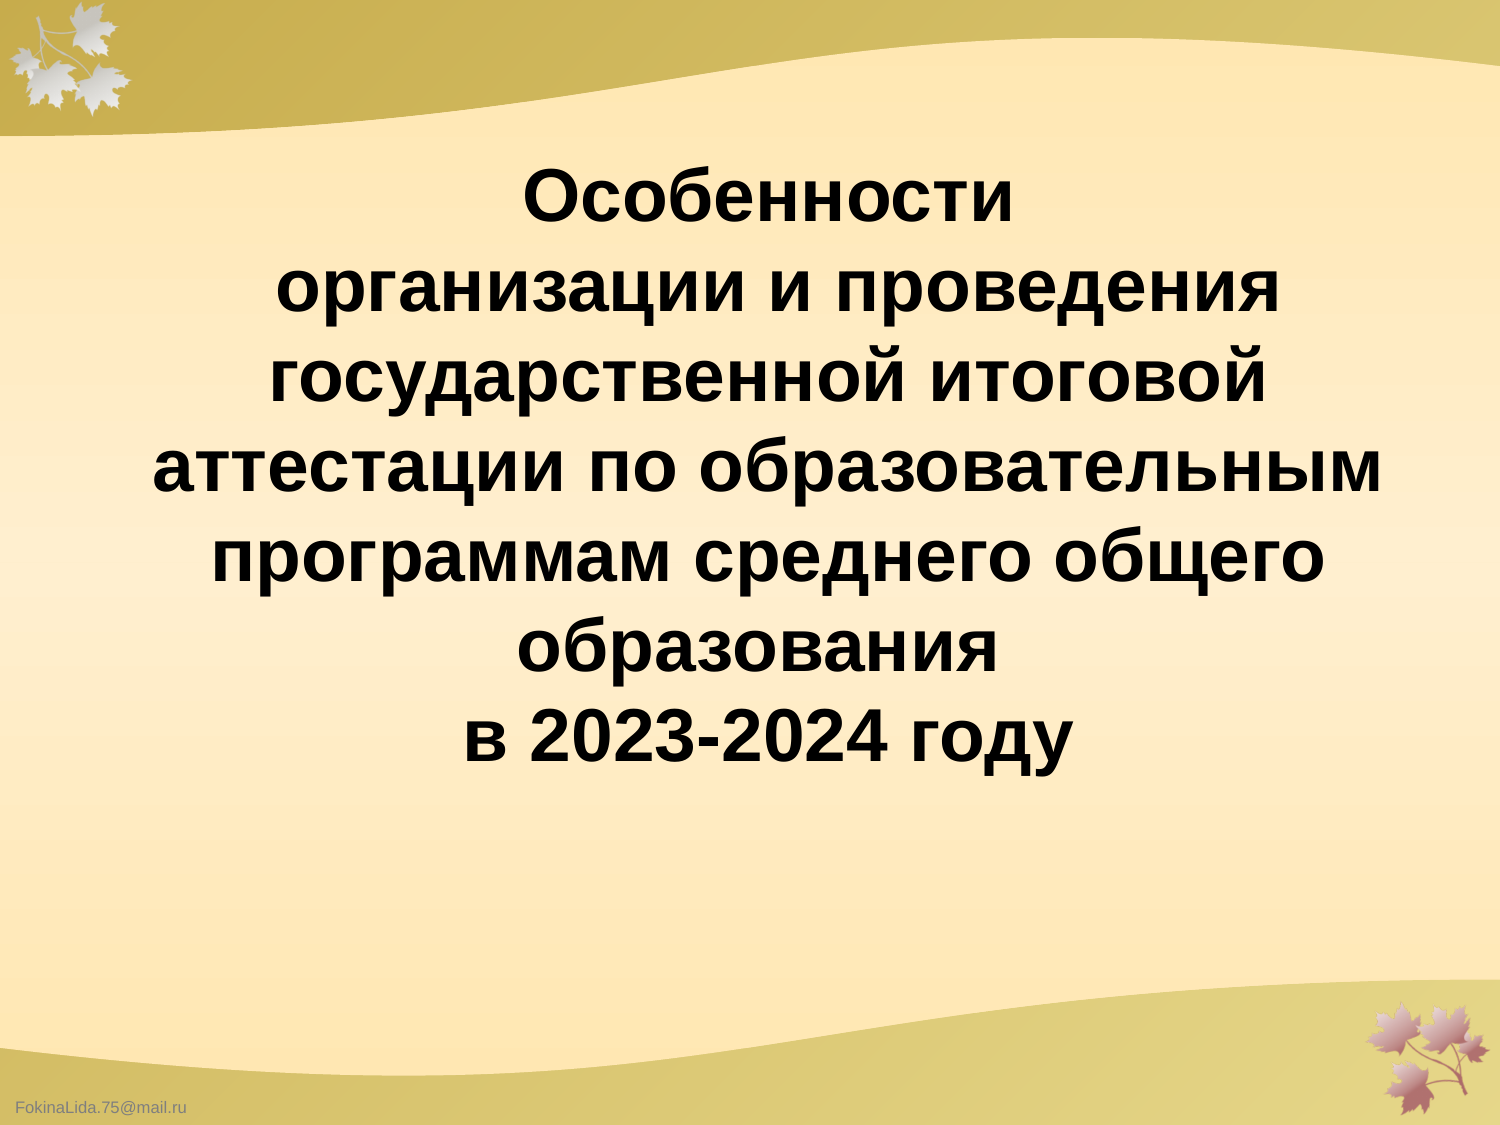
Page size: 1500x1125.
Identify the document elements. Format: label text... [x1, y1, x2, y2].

slide_number [1074, 1042, 1425, 1103]
title Особенности организации и проведения государственной итоговой аттестации по образовательным программам среднего общего образования в 2023-2024 году [75, 138, 1463, 813]
